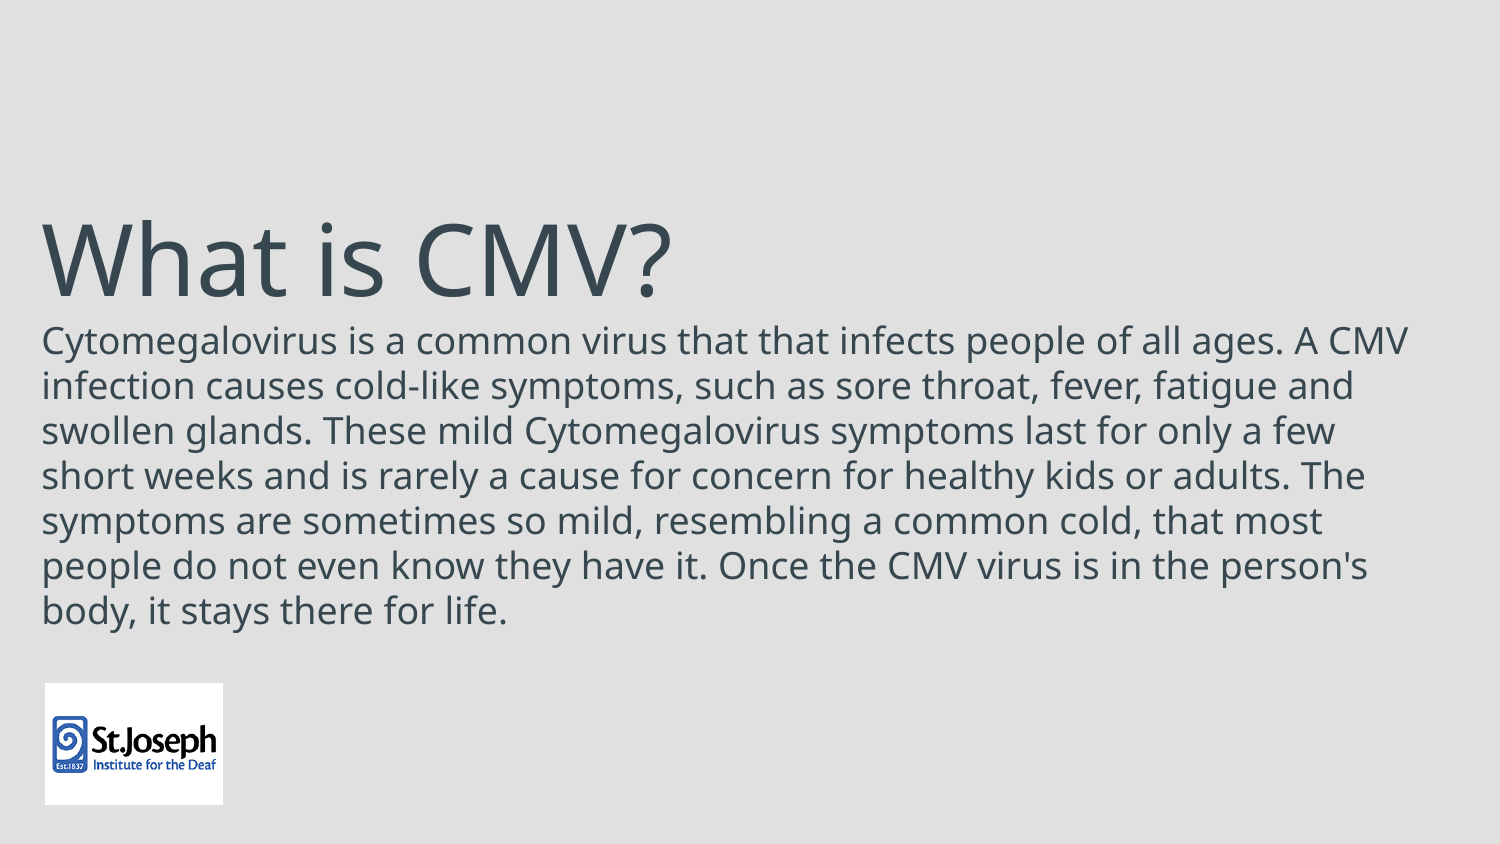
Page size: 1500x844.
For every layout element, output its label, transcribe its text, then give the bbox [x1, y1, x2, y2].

picture [45, 683, 224, 805]
title What is CMV? Cytomegalovirus is a common virus that that infects people of all ages. A CMV infection causes cold-like symptoms, such as sore throat, fever, fatigue and swollen glands. These mild Cytomegalovirus symptoms last for only a few short weeks and is rarely a cause for concern for healthy kids or adults. The symptoms are sometimes so mild, resembling a common cold, that most people do not even know they have it. Once the CMV virus is in the person's body, it stays there for life. [26, 43, 1444, 805]
